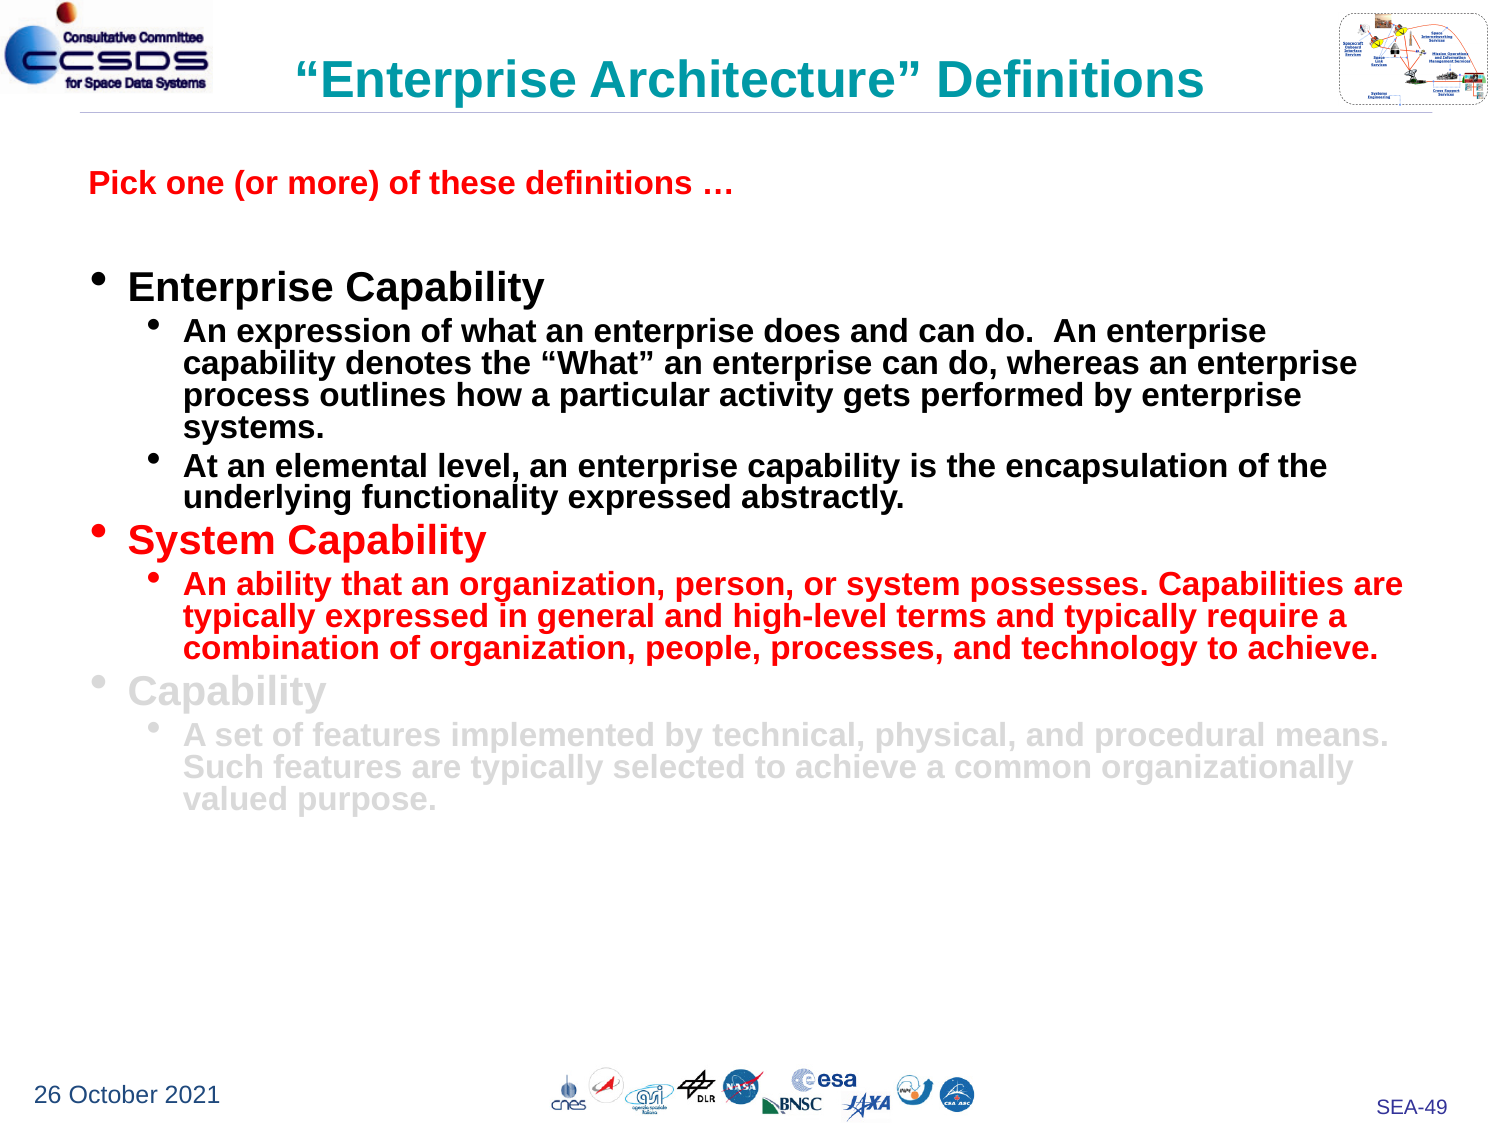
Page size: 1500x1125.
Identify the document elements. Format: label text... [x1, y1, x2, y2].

picture [0, 0, 213, 94]
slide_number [18, 1071, 238, 1115]
text_box Pick one (or more) of these definitions … [73, 153, 825, 209]
picture [1338, 12, 1488, 106]
picture [549, 1064, 975, 1125]
title “Enterprise Architecture” Definitions [75, 45, 1425, 233]
list Enterprise Capability An expression of what an enterprise does and can do. An enterprise capability denotes the “What” an enterprise can do, whereas an enterprise process outlines how a particular activity gets performed by enterprise systems. At an elemental level, an enterprise capability is the encapsulation of the underlying functionality expressed abstractly. System Capability An ability that an organization, person, or system possesses. Capabilities are typically expressed in general and high-level terms and typically require a combination of organization, people, processes, and technology to achieve. Capability A set of features implemented by technical, physical, and procedural means. Such features are typically selected to achieve a common organizationally valued purpose. [75, 262, 1425, 1005]
